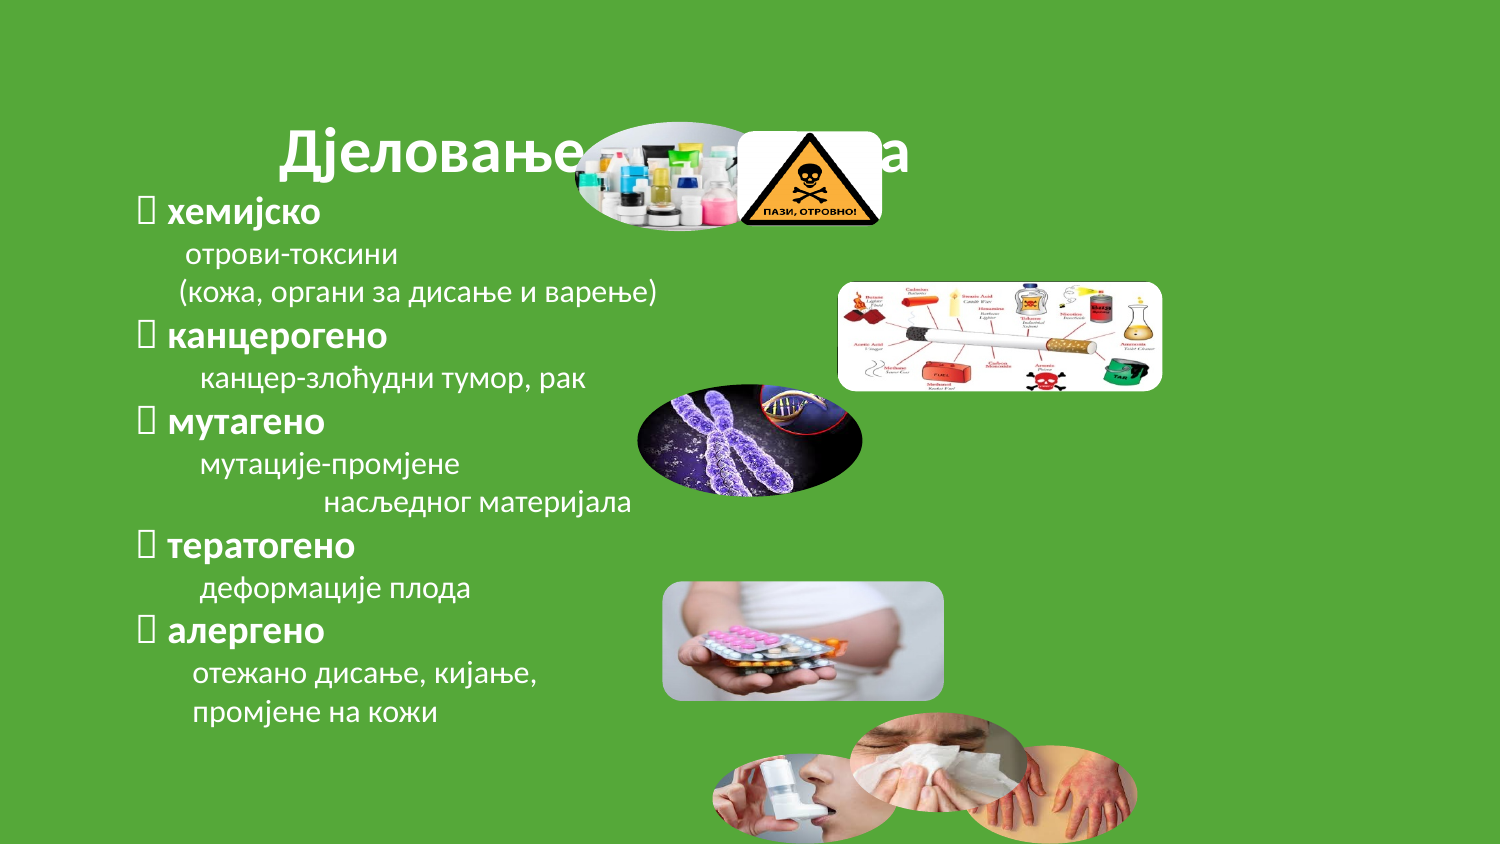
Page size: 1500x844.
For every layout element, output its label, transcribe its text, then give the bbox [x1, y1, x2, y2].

picture [662, 581, 945, 702]
picture [574, 121, 883, 232]
picture [637, 281, 1163, 497]
picture [712, 712, 1138, 844]
title Дјеловање загађивача  хемијско отрови-токсини (кожа, органи за дисање и варење)  канцерогено канцер-злоћудни тумор, рак  мутагено мутације-промјене насљедног материјала  тератогено деформације плода  алергено отежано дисање, кијање, промјене на кожи [24, 18, 1463, 826]
